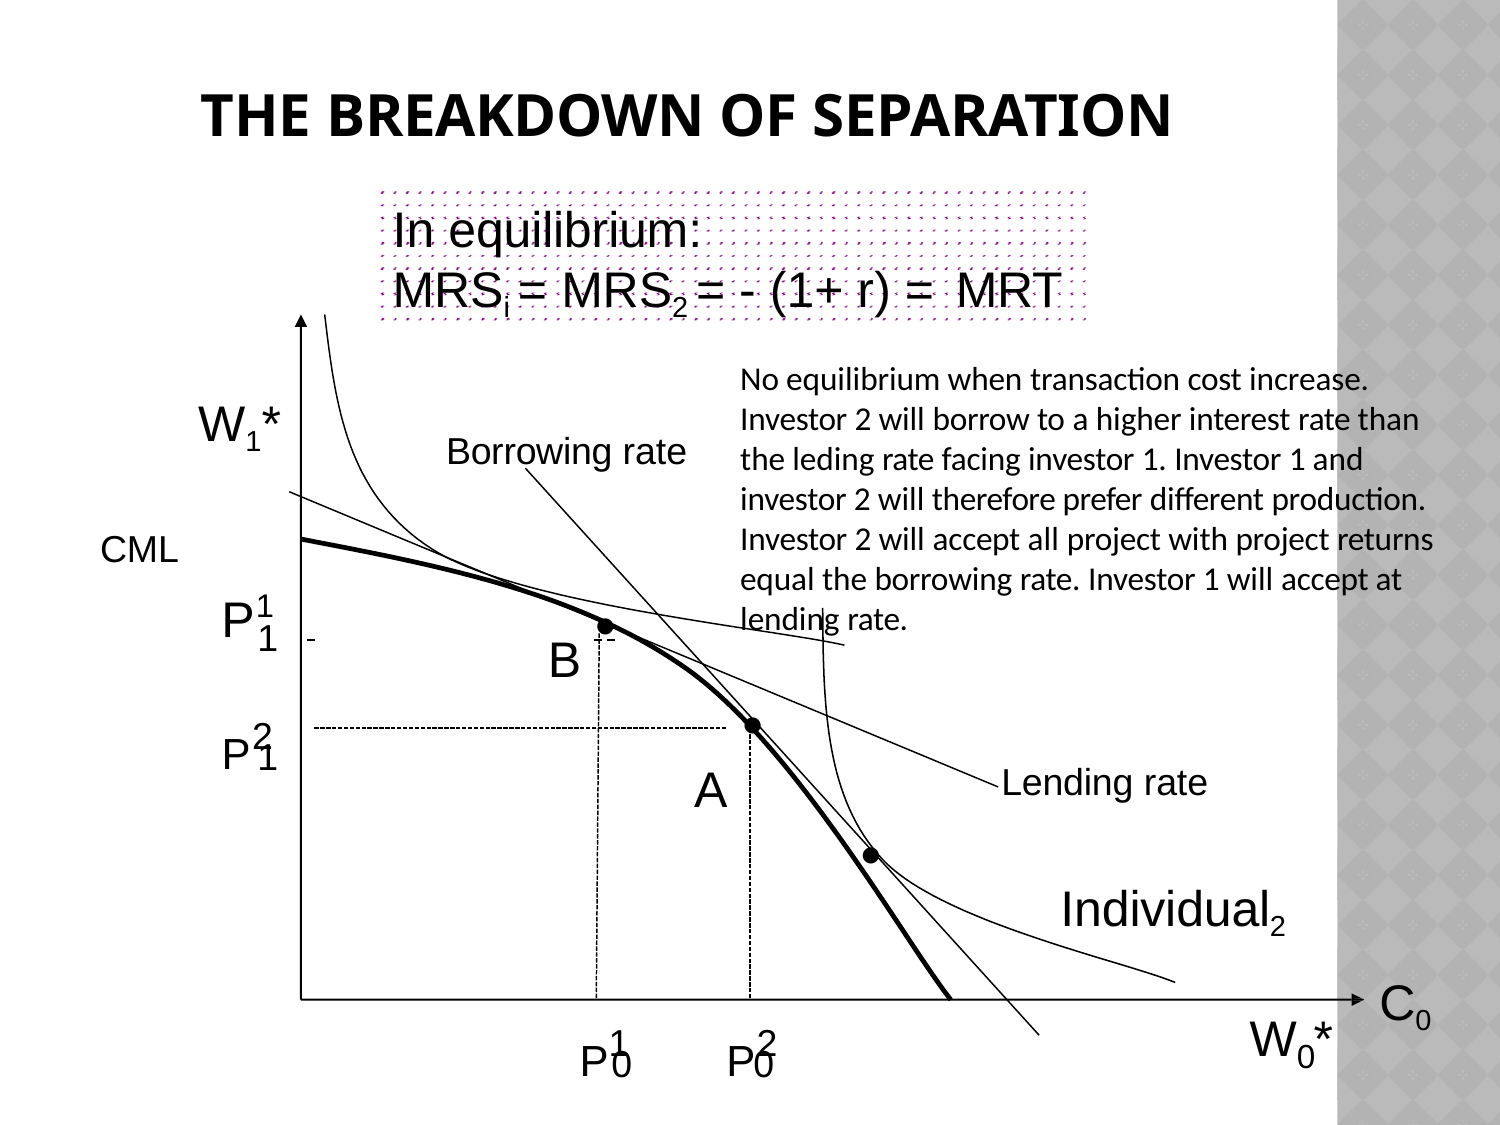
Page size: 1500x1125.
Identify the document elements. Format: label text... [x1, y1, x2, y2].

text_box [822, 637, 1029, 826]
text_box W * [1247, 1004, 1337, 1067]
text_box [1048, 942, 1176, 983]
text_box No equilibrium when transaction cost increase. Investor 2 will borrow to a higher interest rate than the leding rate facing investor 1. Investor 1 and investor 2 will therefore prefer different production. Investor 2 will accept all project with project returns equal the borrowing rate. Investor 1 will accept at lending rate. [738, 355, 1447, 637]
text_box P1 ● [215, 578, 617, 649]
text_box 0 [1294, 1067, 1318, 1075]
text_box [294, 314, 308, 496]
text_box [531, 473, 738, 628]
text_box P2 [215, 672, 285, 778]
title The Breakdown of Separation [198, 0, 1302, 149]
text_box [324, 314, 657, 615]
text_box ● Individual2 [855, 826, 1299, 942]
text_box [599, 627, 855, 932]
text_box [456, 649, 599, 750]
text_box ● [739, 706, 767, 745]
text_box Borrowing rate [443, 425, 692, 473]
text_box [1007, 993, 1365, 1006]
text_box W1* [191, 389, 290, 458]
text_box [799, 637, 823, 641]
text_box 0 [751, 1037, 777, 1085]
text_box 1 [255, 612, 281, 660]
text_box ● [739, 697, 767, 733]
text_box Lending rate [999, 756, 1212, 804]
text_box 1 [255, 730, 281, 778]
text_box [301, 539, 481, 578]
text_box C0 [1373, 968, 1441, 1037]
text_box [1337, 0, 1500, 1125]
text_box [869, 942, 951, 1000]
text_box CML [98, 522, 182, 571]
text_box In equilibrium: MRSi = MRS2 = - (1+ r) = MRT [386, 195, 1077, 324]
text_box [377, 191, 1092, 328]
text_box P1 P2 [571, 979, 783, 1085]
